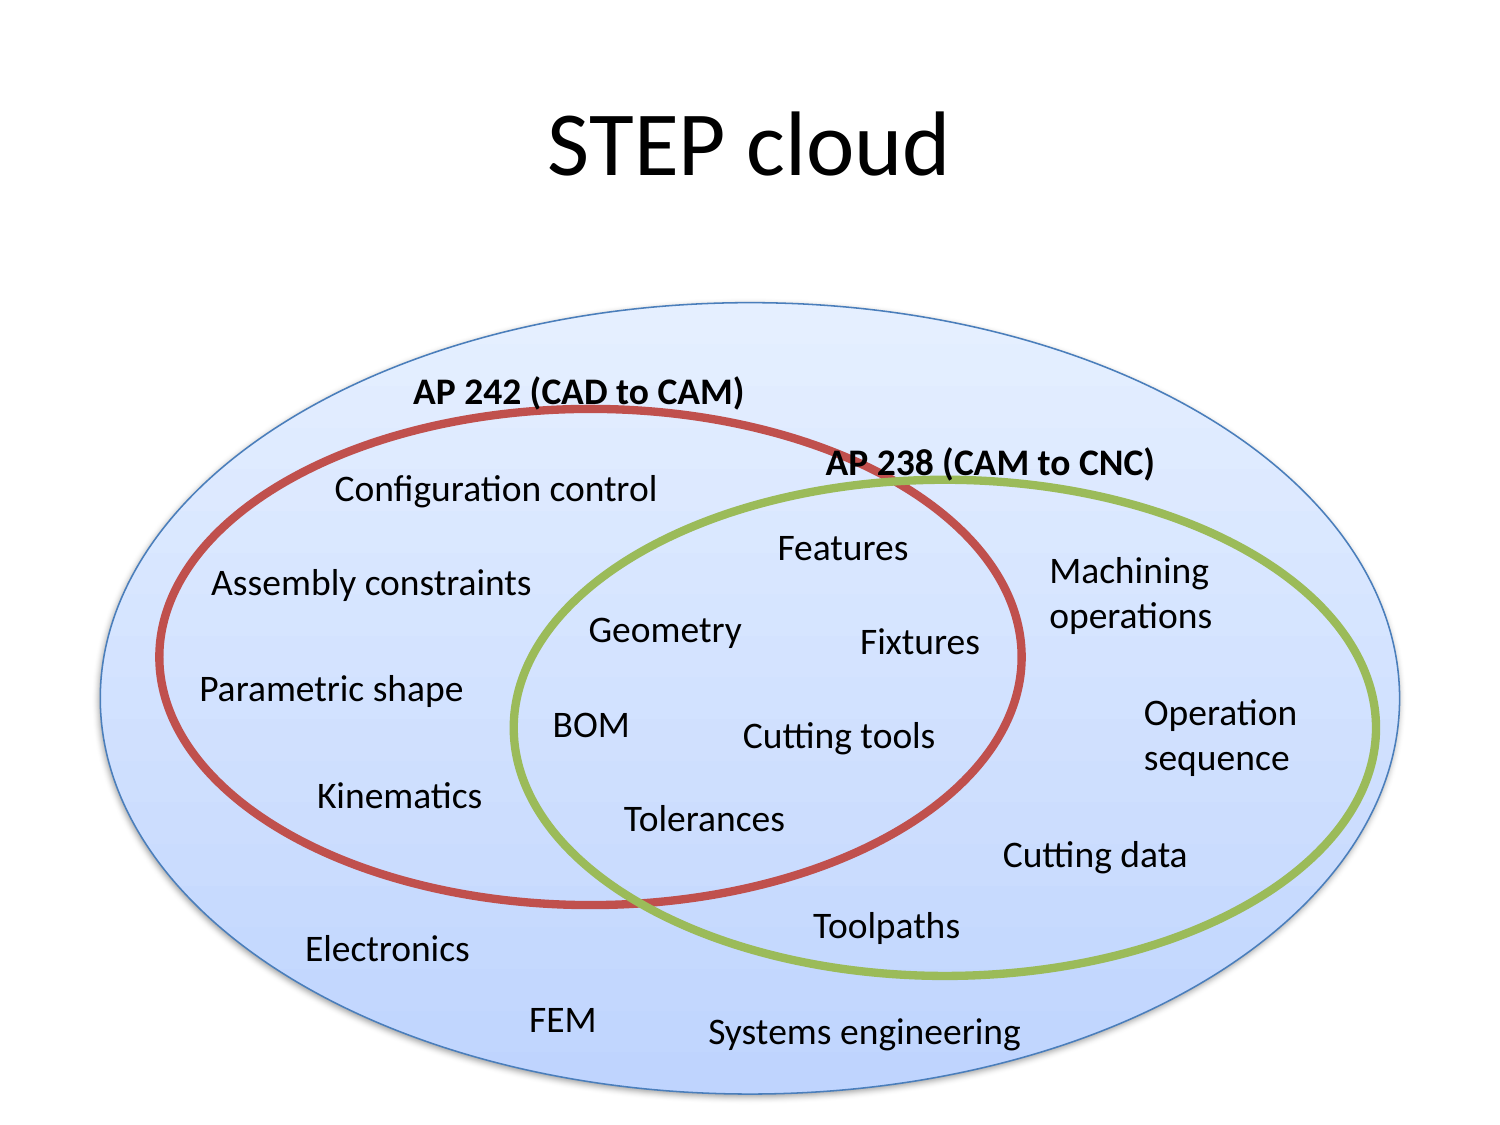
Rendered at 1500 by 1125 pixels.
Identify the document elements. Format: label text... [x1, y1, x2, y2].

text_box Assembly constraints [196, 550, 547, 611]
text_box Configuration control [319, 456, 673, 516]
text_box Kinematics [302, 763, 498, 823]
text_box FEM [514, 987, 612, 1048]
text_box Parametric shape [184, 656, 479, 717]
text_box [511, 490, 1379, 979]
text_box Electronics [290, 916, 485, 977]
text_box Machining operations [1034, 538, 1228, 644]
text_box Operation sequence [1129, 680, 1313, 786]
text_box [99, 301, 1401, 1095]
text_box Fixtures [845, 609, 996, 670]
text_box [157, 420, 810, 908]
text_box AP 242 (CAD to CAM) [398, 360, 760, 420]
text_box AP 238 (CAM to CNC) [810, 430, 1171, 491]
text_box Cutting data [988, 822, 1203, 882]
text_box Systems engineering [693, 999, 1045, 1060]
title STEP cloud [75, 45, 1425, 233]
text_box Cutting tools [728, 704, 951, 764]
